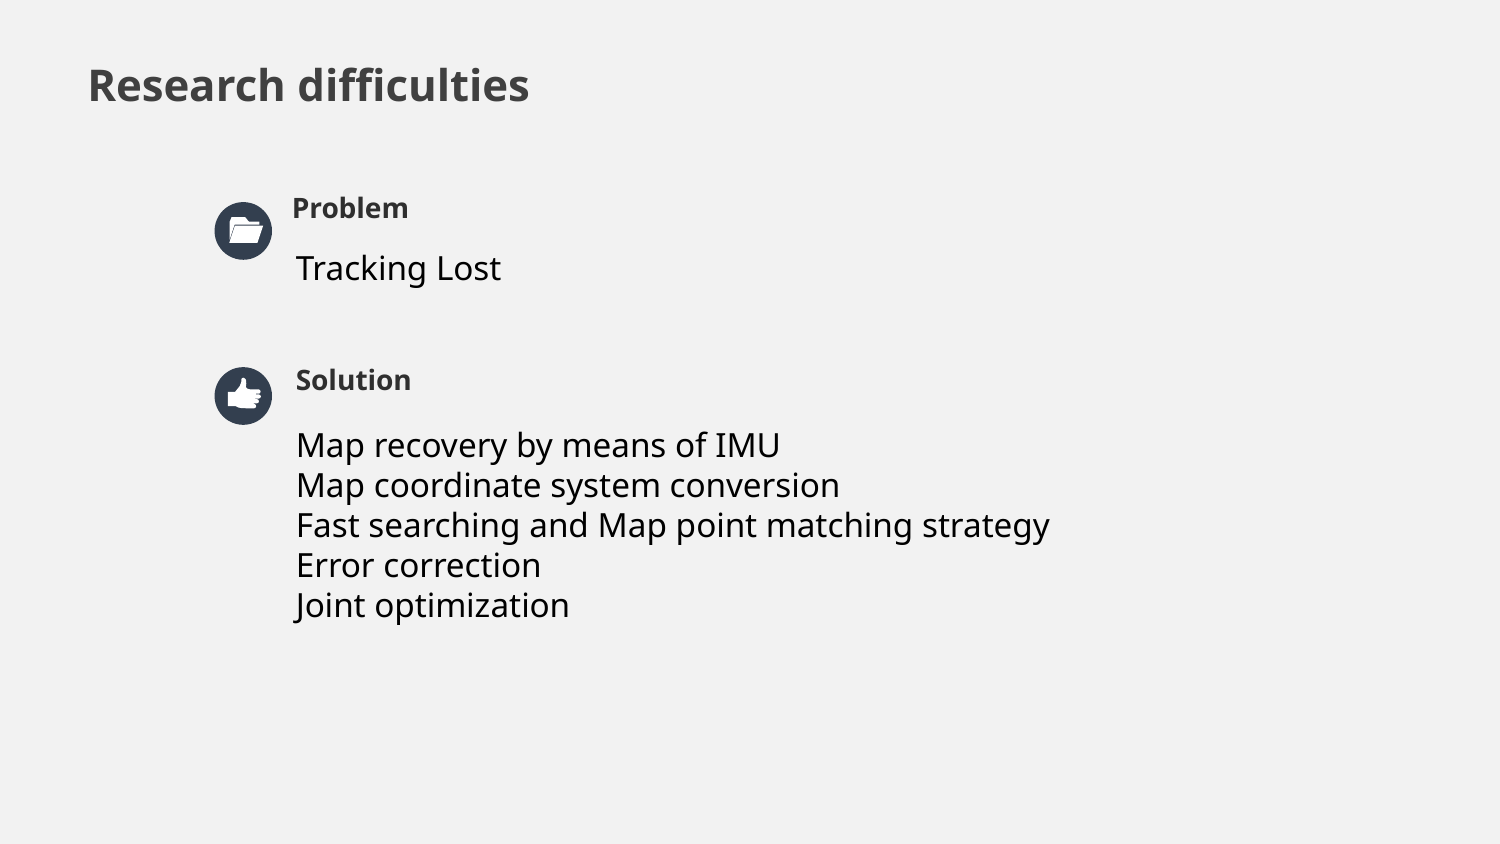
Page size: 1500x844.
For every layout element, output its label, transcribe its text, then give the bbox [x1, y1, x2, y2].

text_box [214, 202, 273, 260]
text_box [226, 376, 263, 410]
text_box Research difficulties [75, 51, 559, 116]
text_box Solution [284, 356, 505, 402]
text_box [214, 367, 273, 425]
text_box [229, 217, 264, 243]
text_box Map recovery by means of IMU Map coordinate system conversion Fast searching and Map point matching strategy Error correction Joint optimization [284, 408, 1267, 630]
text_box Tracking Lost [284, 241, 1267, 293]
text_box Problem [280, 184, 501, 230]
